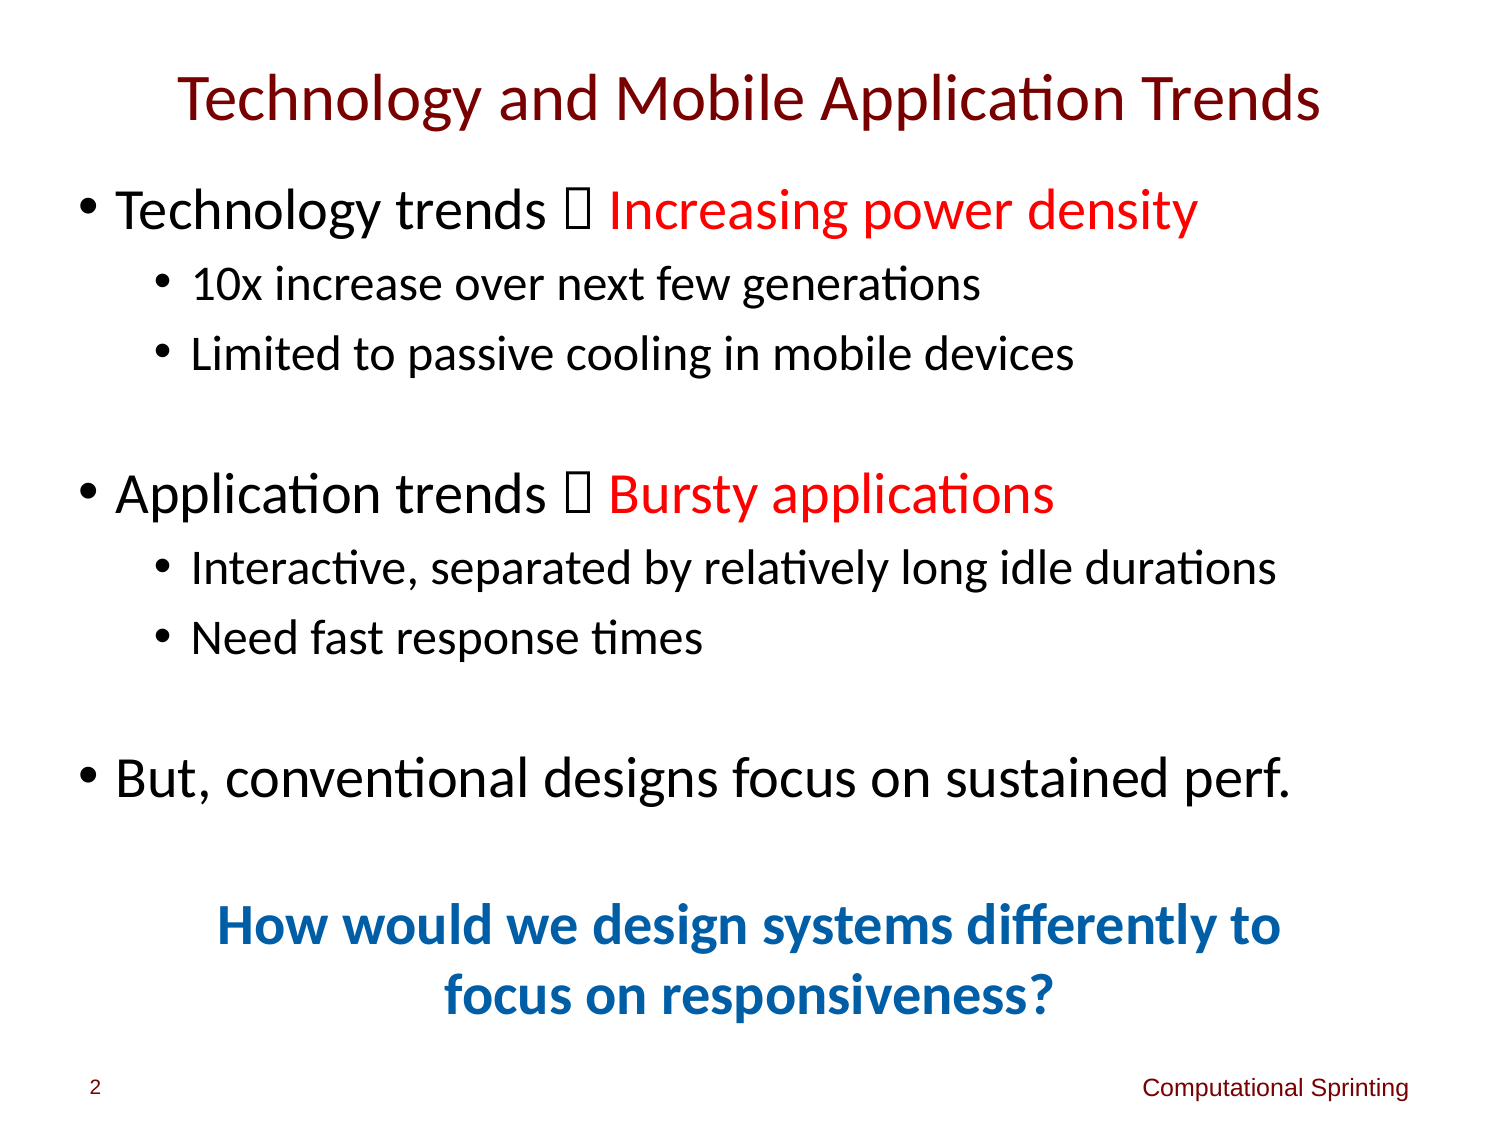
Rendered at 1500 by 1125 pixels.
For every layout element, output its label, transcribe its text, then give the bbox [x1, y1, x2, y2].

slide_number 2 [74, 1048, 175, 1125]
footer Computational Sprinting [787, 1048, 1426, 1125]
text_box How would we design systems differently to focus on responsiveness? [163, 878, 1337, 1034]
list Technology trends  Increasing power density 10x increase over next few generations Limited to passive cooling in mobile devices Application trends  Bursty applications Interactive, separated by relatively long idle durations Need fast response times But, conventional designs focus on sustained perf. [63, 163, 1426, 962]
title Technology and Mobile Application Trends [74, 49, 1426, 138]
